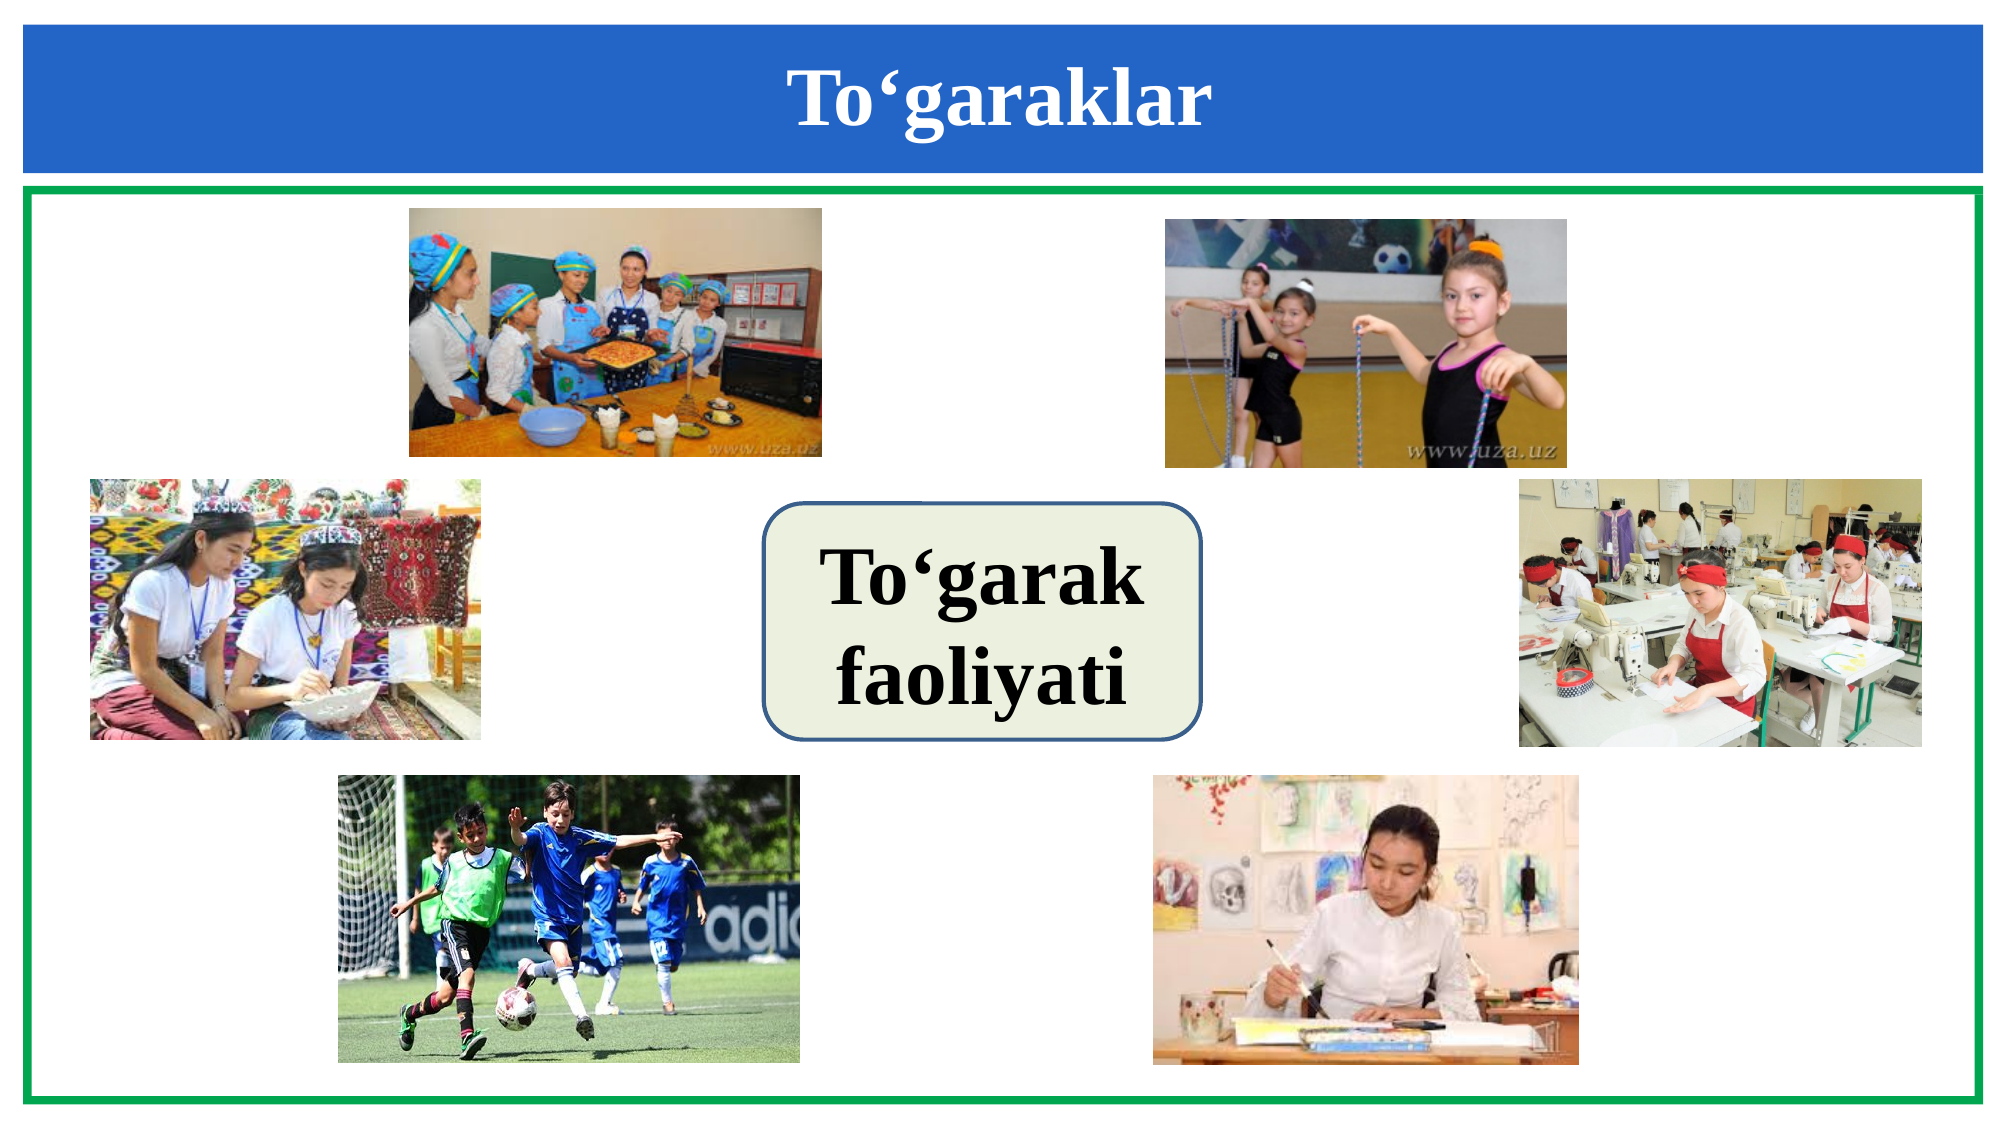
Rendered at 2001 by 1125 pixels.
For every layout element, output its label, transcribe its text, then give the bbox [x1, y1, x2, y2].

picture [409, 207, 822, 457]
picture [1153, 774, 1579, 1065]
picture [338, 774, 800, 1064]
picture [1165, 219, 1568, 469]
picture [90, 479, 482, 740]
text_box To‘garaklar [31, 35, 1969, 150]
picture [1519, 479, 1922, 747]
text_box To‘garak faoliyati [761, 501, 1203, 742]
